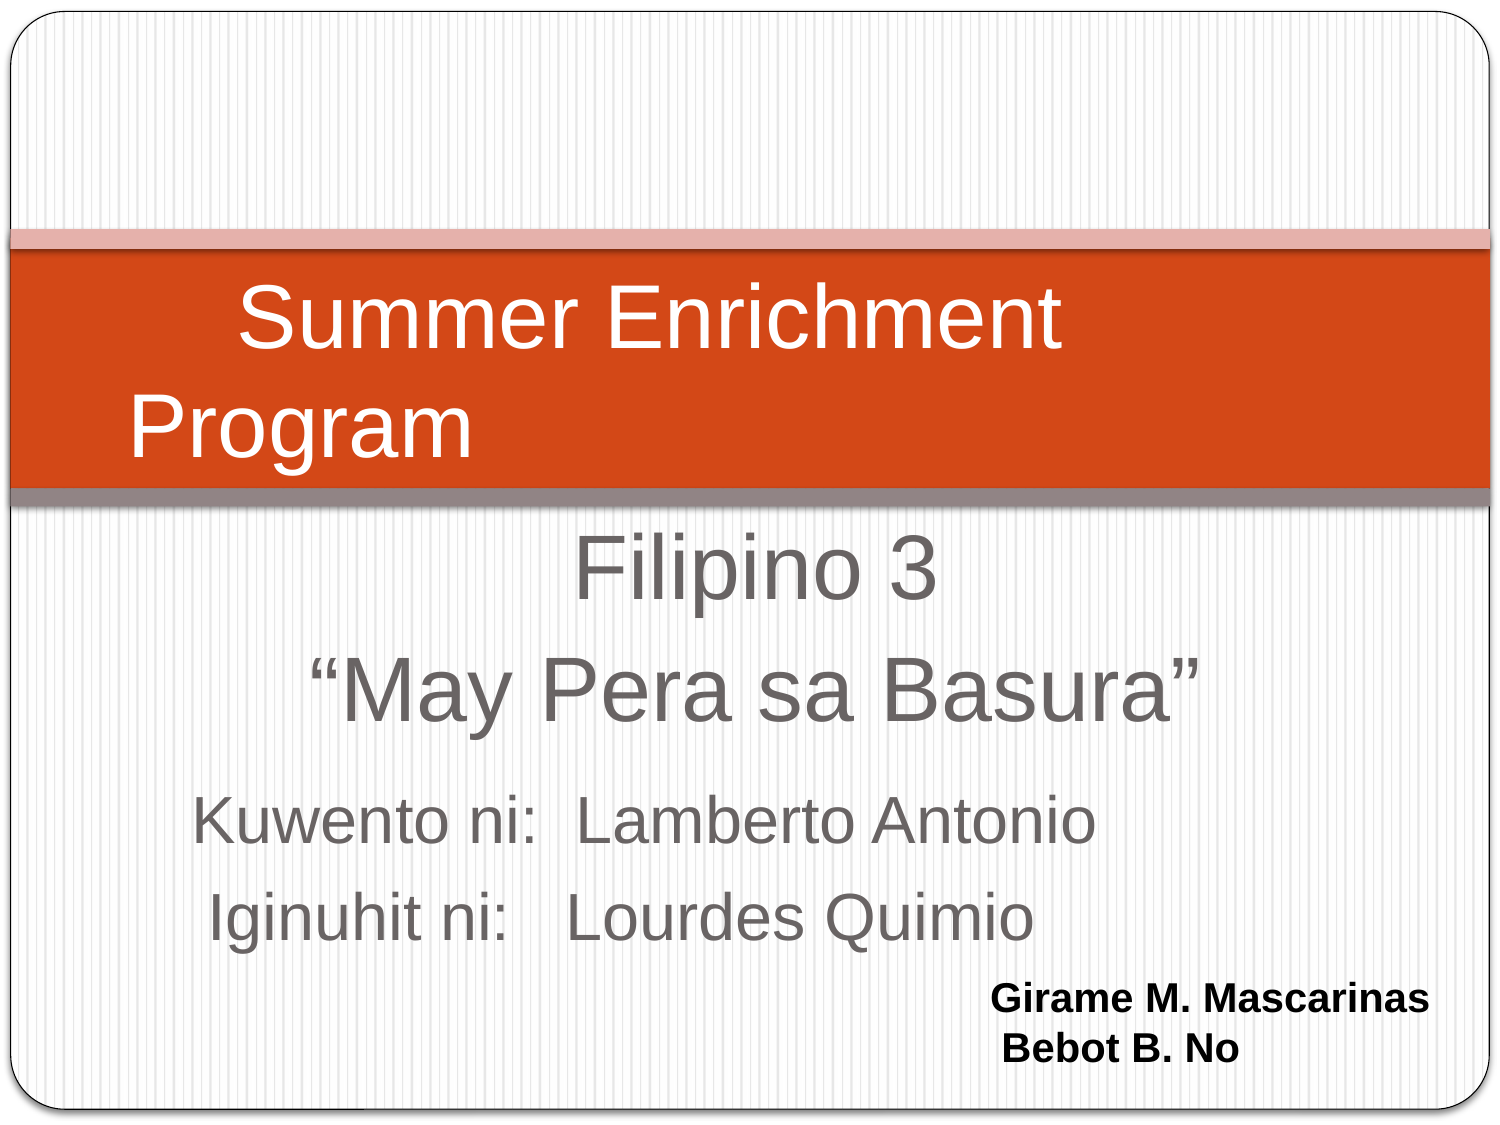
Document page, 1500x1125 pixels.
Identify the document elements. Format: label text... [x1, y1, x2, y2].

text_box Girame M. Mascarinas Bebot B. No [974, 963, 1500, 1078]
subtitle Filipino 3 “May Pera sa Basura” Kuwento ni: Lamberto Antonio Iginuhit ni: Lourdes Quimio [99, 500, 1413, 963]
title Summer Enrichment Program [112, 249, 1388, 492]
